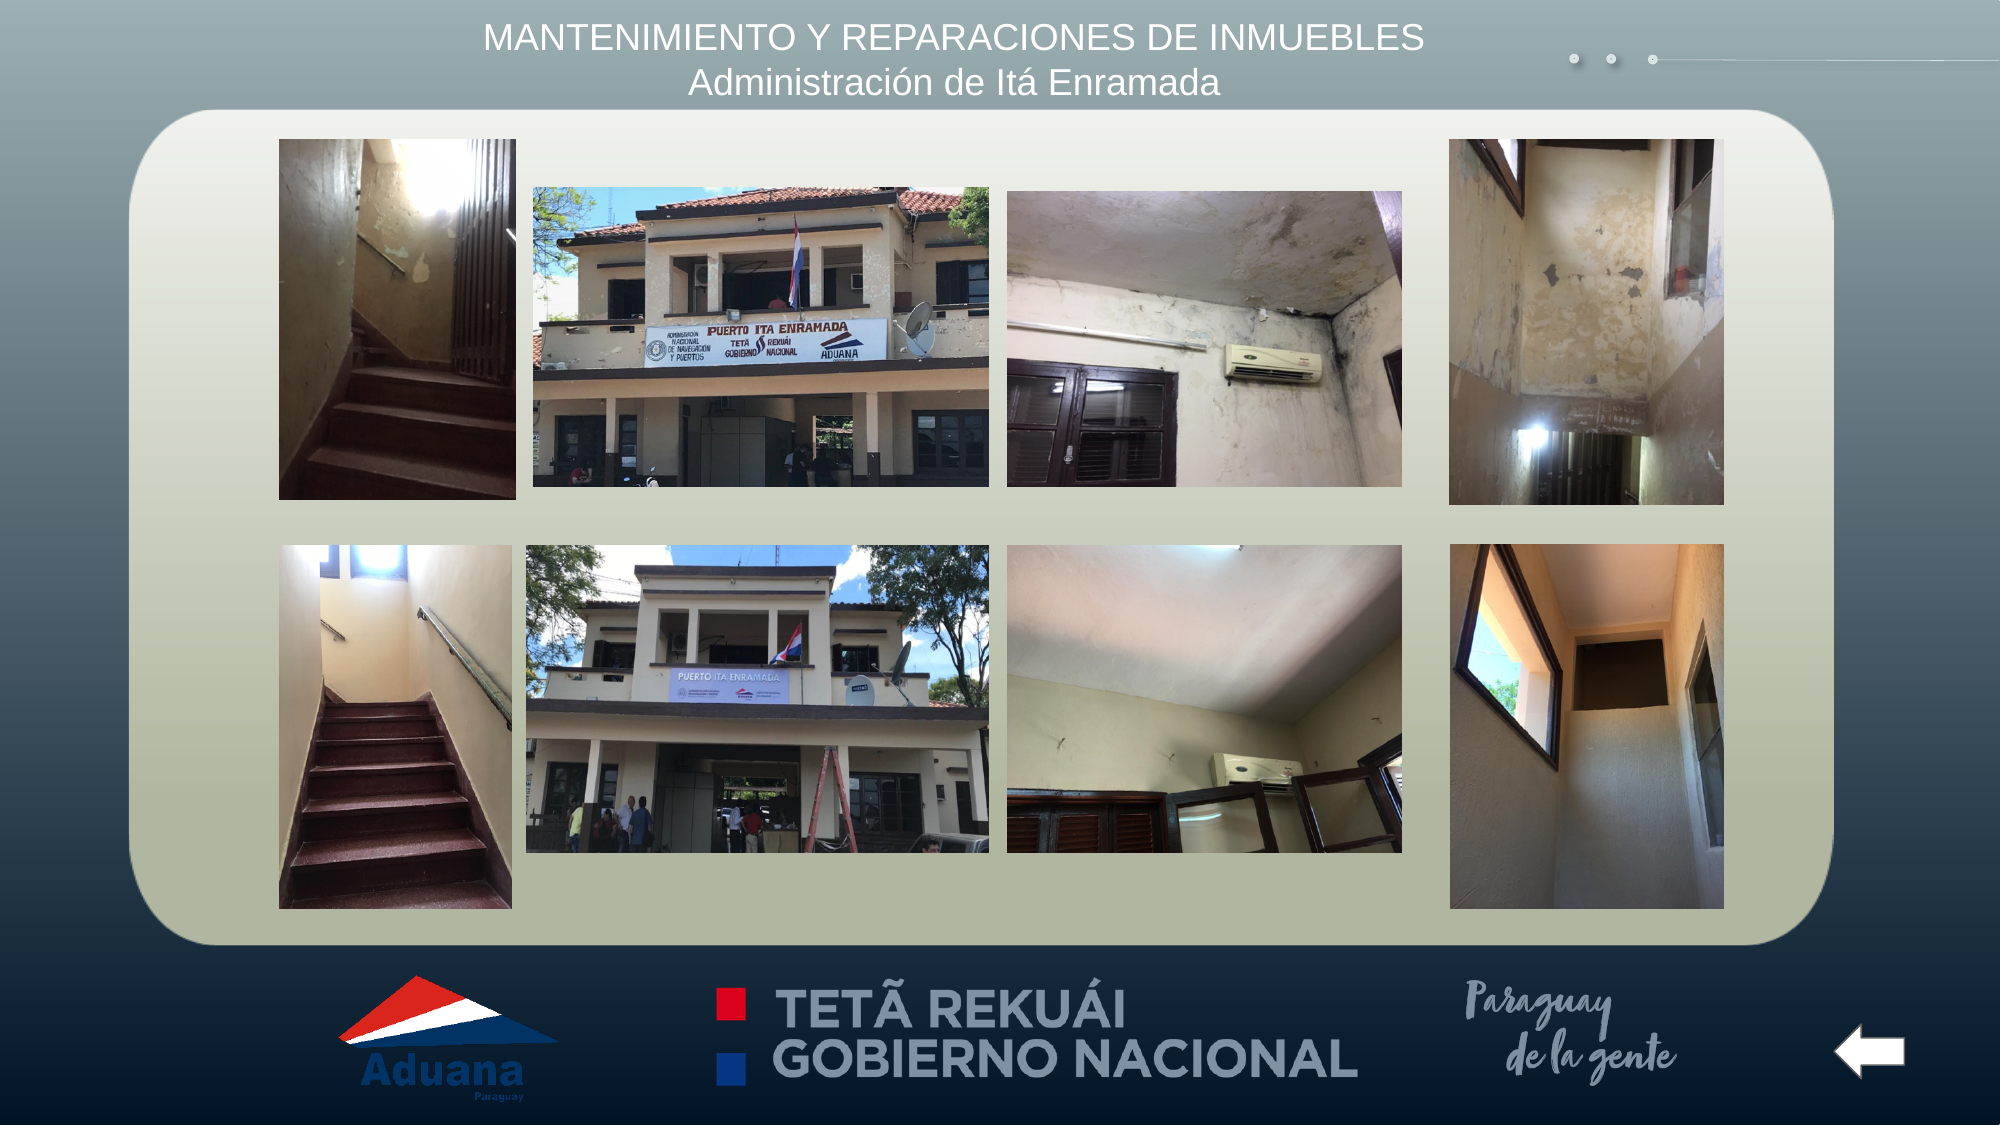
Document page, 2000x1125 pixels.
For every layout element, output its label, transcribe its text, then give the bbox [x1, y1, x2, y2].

text_box [54, 31, 363, 200]
text_box [1606, 54, 1617, 64]
picture [1466, 980, 1677, 1086]
text_box [1833, 1024, 1905, 1079]
text_box [1569, 53, 1579, 64]
picture [128, 109, 1835, 946]
text_box MANTENIMIENTO Y REPARACIONES DE INMUEBLES Administración de Itá Enramada [363, 5, 1546, 106]
text_box [1647, 54, 1658, 65]
picture [338, 974, 561, 1102]
text_box [1546, 31, 1855, 200]
picture [715, 977, 1358, 1086]
